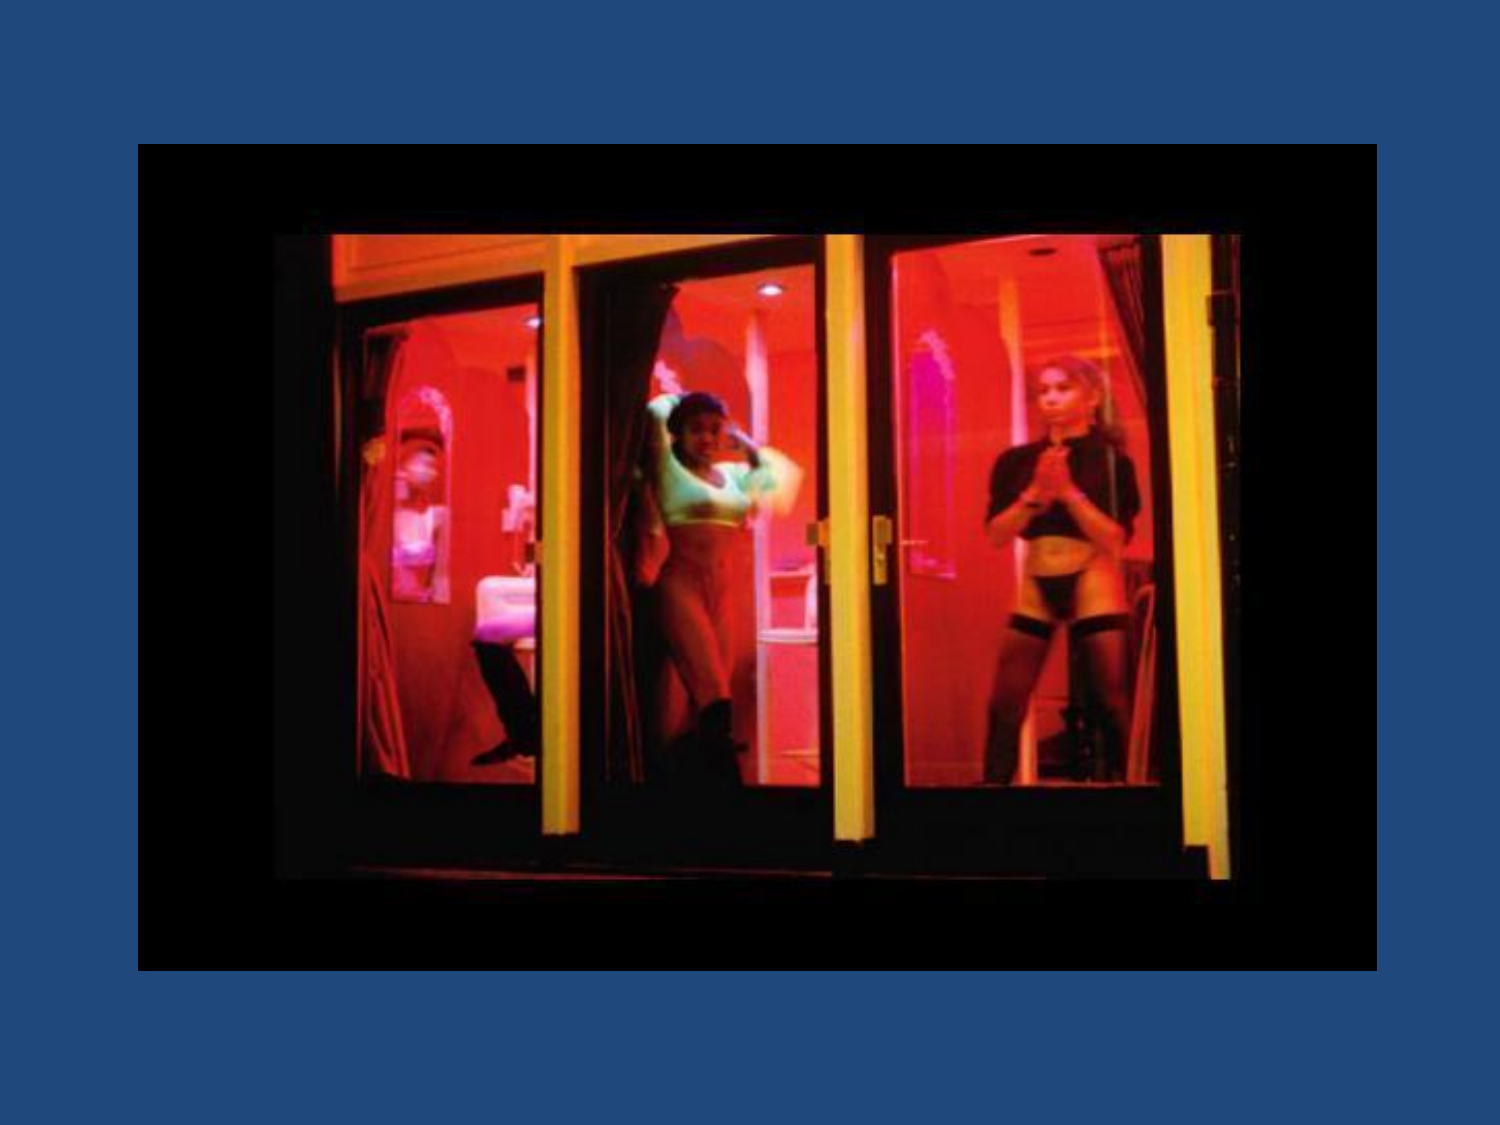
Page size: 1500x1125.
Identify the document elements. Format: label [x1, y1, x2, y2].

picture [137, 144, 1377, 971]
